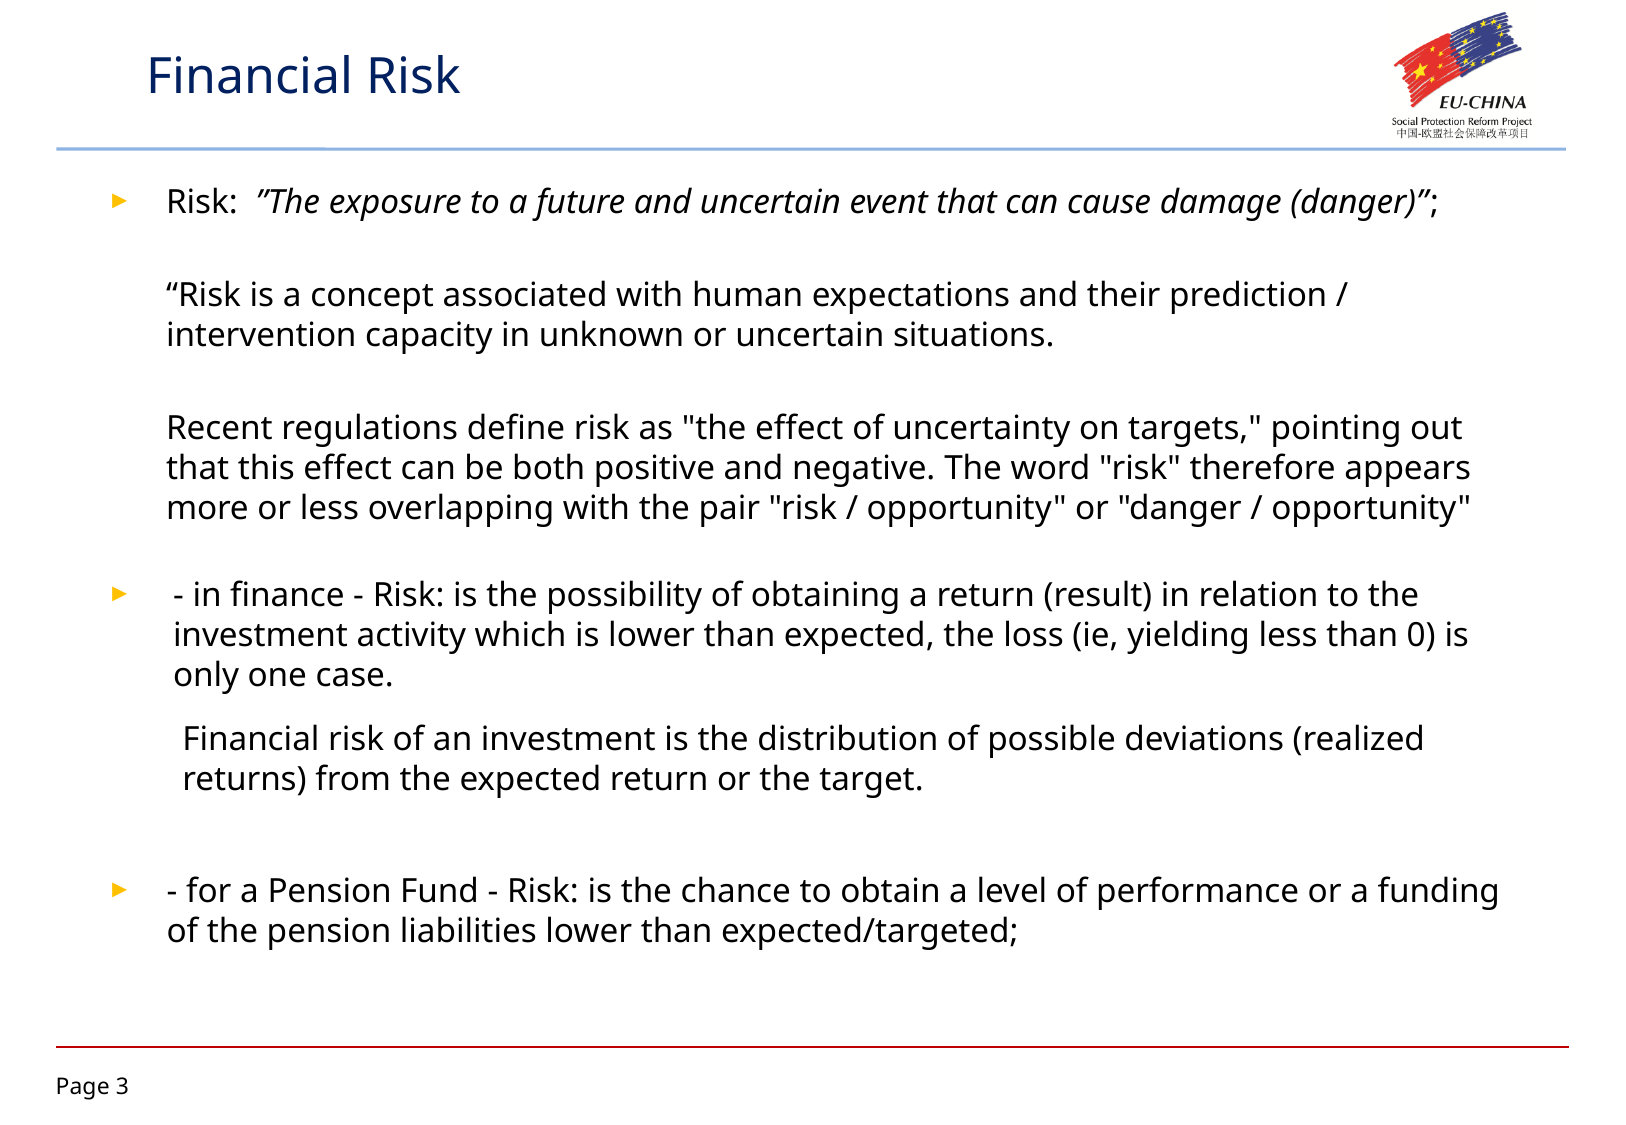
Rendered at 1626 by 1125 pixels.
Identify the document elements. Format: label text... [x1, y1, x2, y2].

picture [1387, 0, 1537, 147]
text_box Financial Risk [56, 0, 1379, 148]
list Risk: ”The exposure to a future and uncertain event that can cause damage (danger)”; “Risk is a concept associated with human expectations and their prediction / intervention capacity in unknown or uncertain situations. Recent regulations define risk as "the effect of uncertainty on targets," pointing out that this effect can be both positive and negative. The word "risk" therefore appears more or less overlapping with the pair "risk / opportunity" or "danger / opportunity" - in finance - Risk: is the possibility of obtaining a return (result) in relation to the investment activity which is lower than expected, the loss (ie, yielding less than 0) is only one case. Financial risk of an investment is the distribution of possible deviations (realized returns) from the expected return or the target. - for a Pension Fund - Risk: is the chance to obtain a level of performance or a funding of the pension liabilities lower than expected/targeted; [92, 172, 1522, 988]
